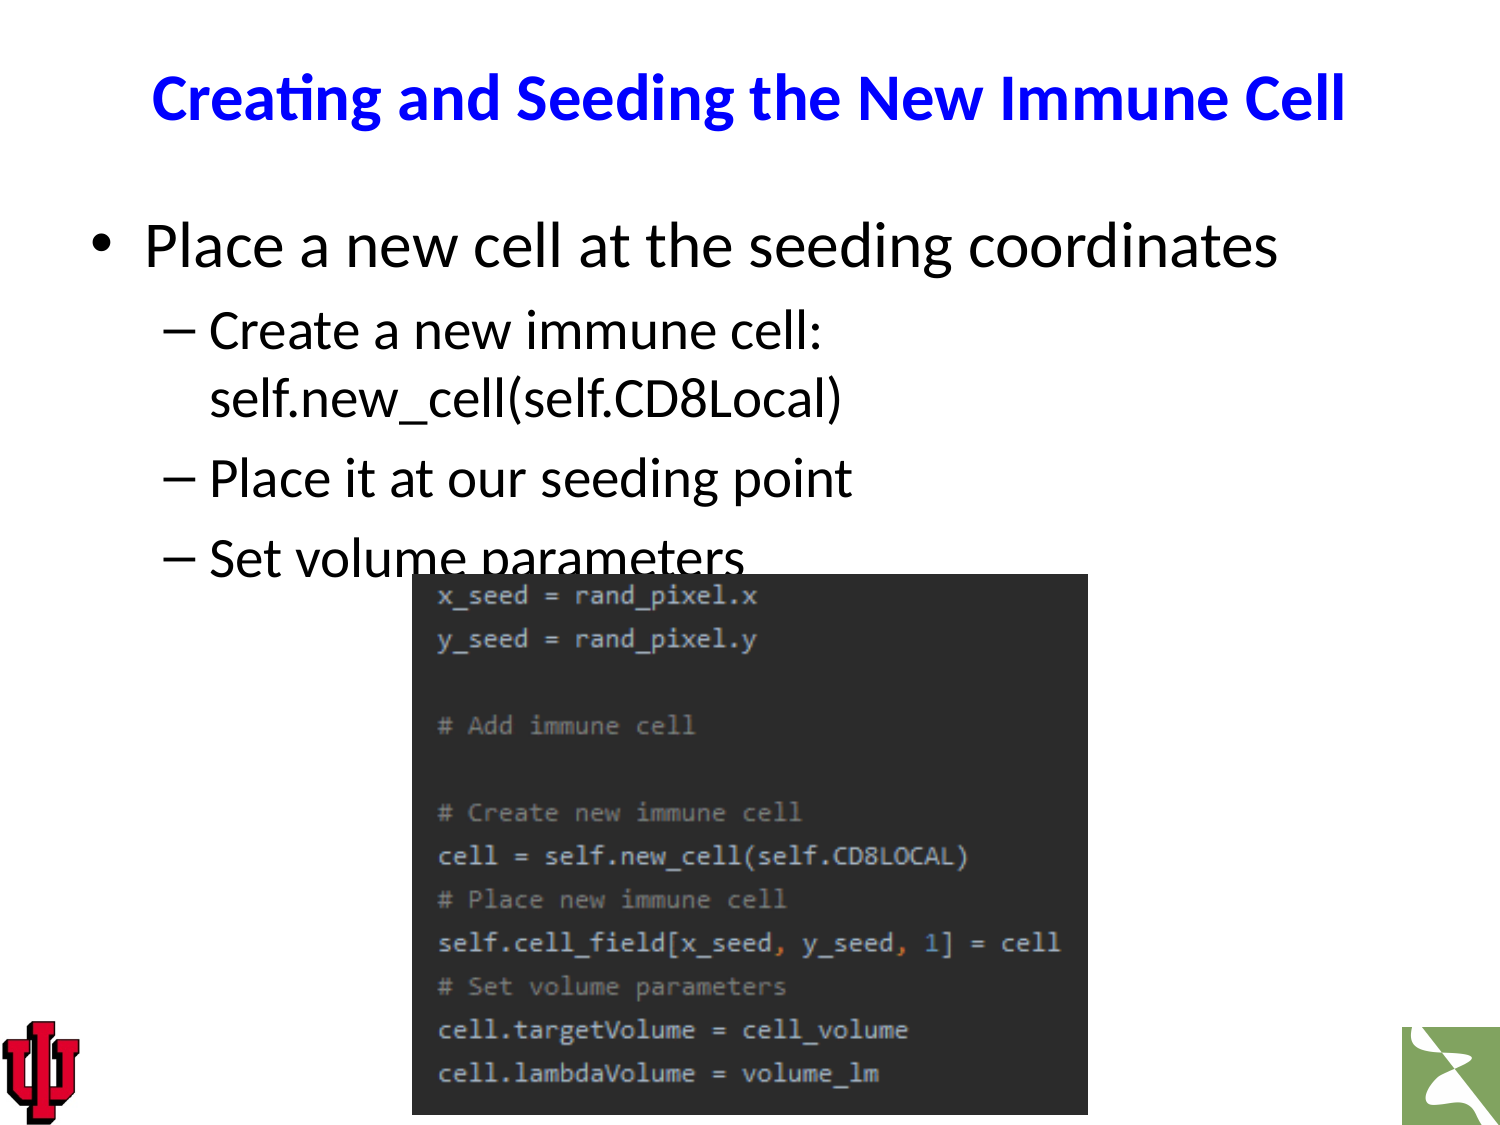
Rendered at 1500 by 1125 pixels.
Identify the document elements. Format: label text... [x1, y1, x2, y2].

list Place a new cell at the seeding coordinates Create a new immune cell: self.new_cell(self.CD8Local) Place it at our seeding point Set volume parameters [75, 195, 1425, 600]
picture [0, 1020, 80, 1125]
picture [1402, 1027, 1500, 1125]
picture [412, 574, 1088, 1116]
title Creating and Seeding the New Immune Cell [75, 0, 1425, 188]
